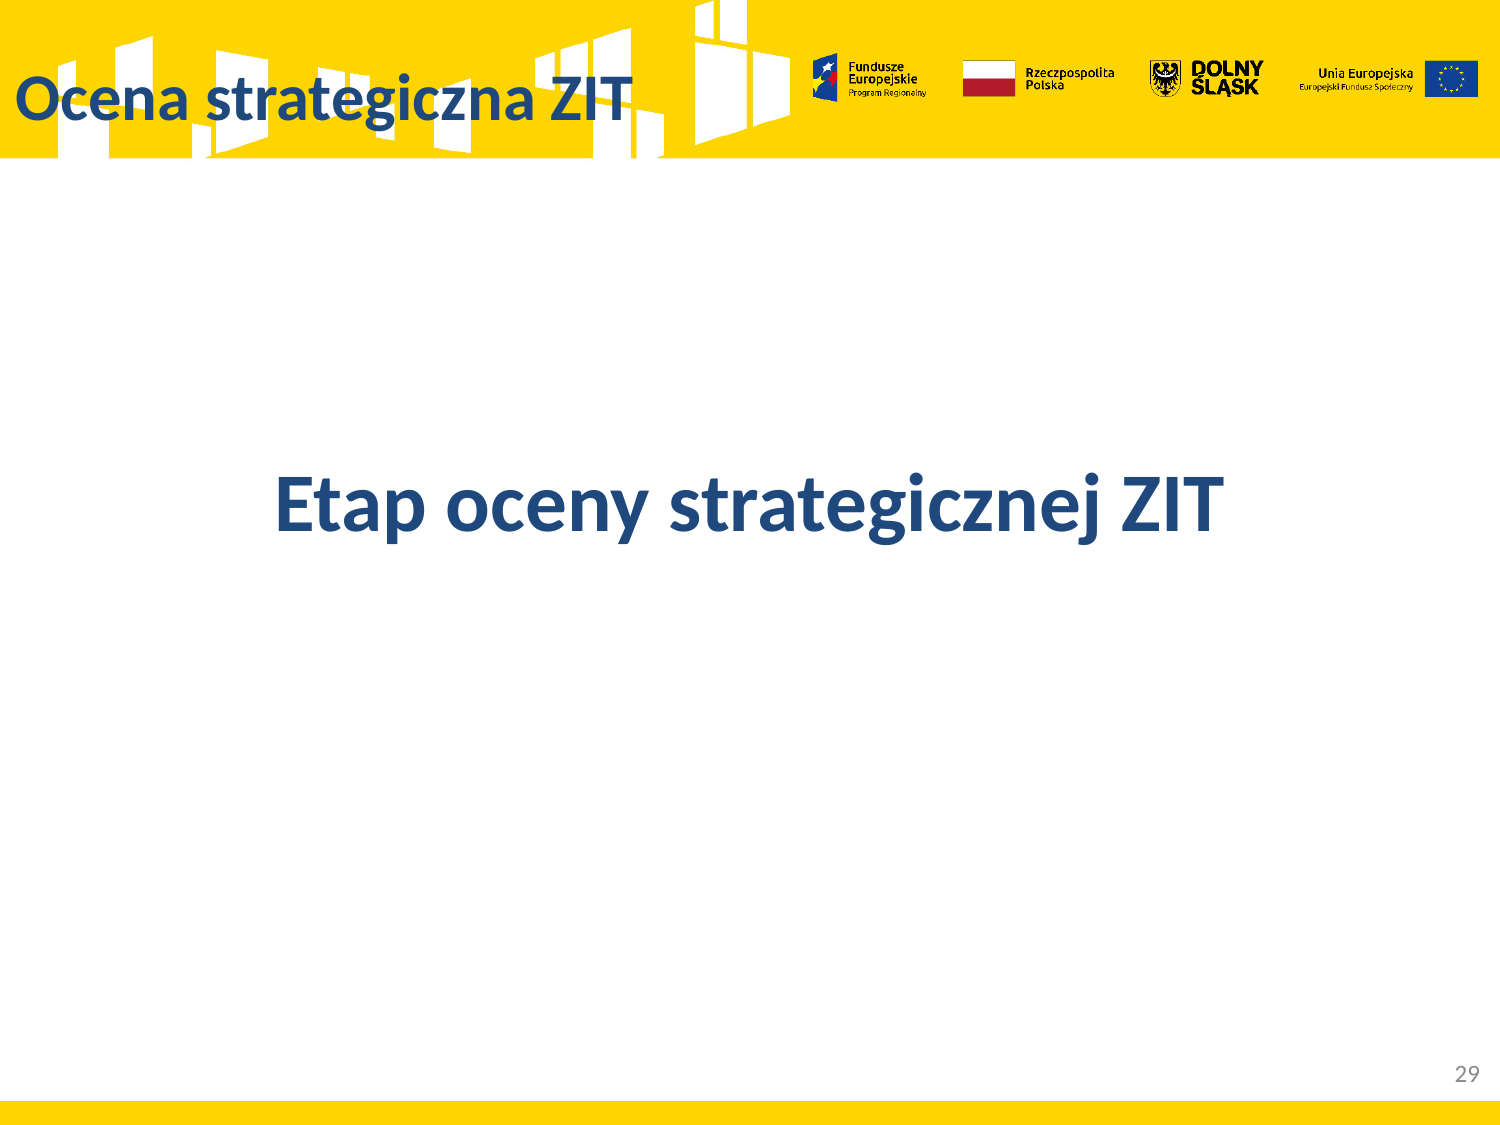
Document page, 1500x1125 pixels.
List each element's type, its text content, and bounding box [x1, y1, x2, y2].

picture [0, 0, 1500, 1125]
slide_number 29 [1145, 1042, 1496, 1103]
list Etap oceny strategicznej ZIT [74, 314, 1426, 764]
text_box [100, 172, 1447, 548]
title Ocena strategiczna ZIT [0, 0, 1351, 188]
